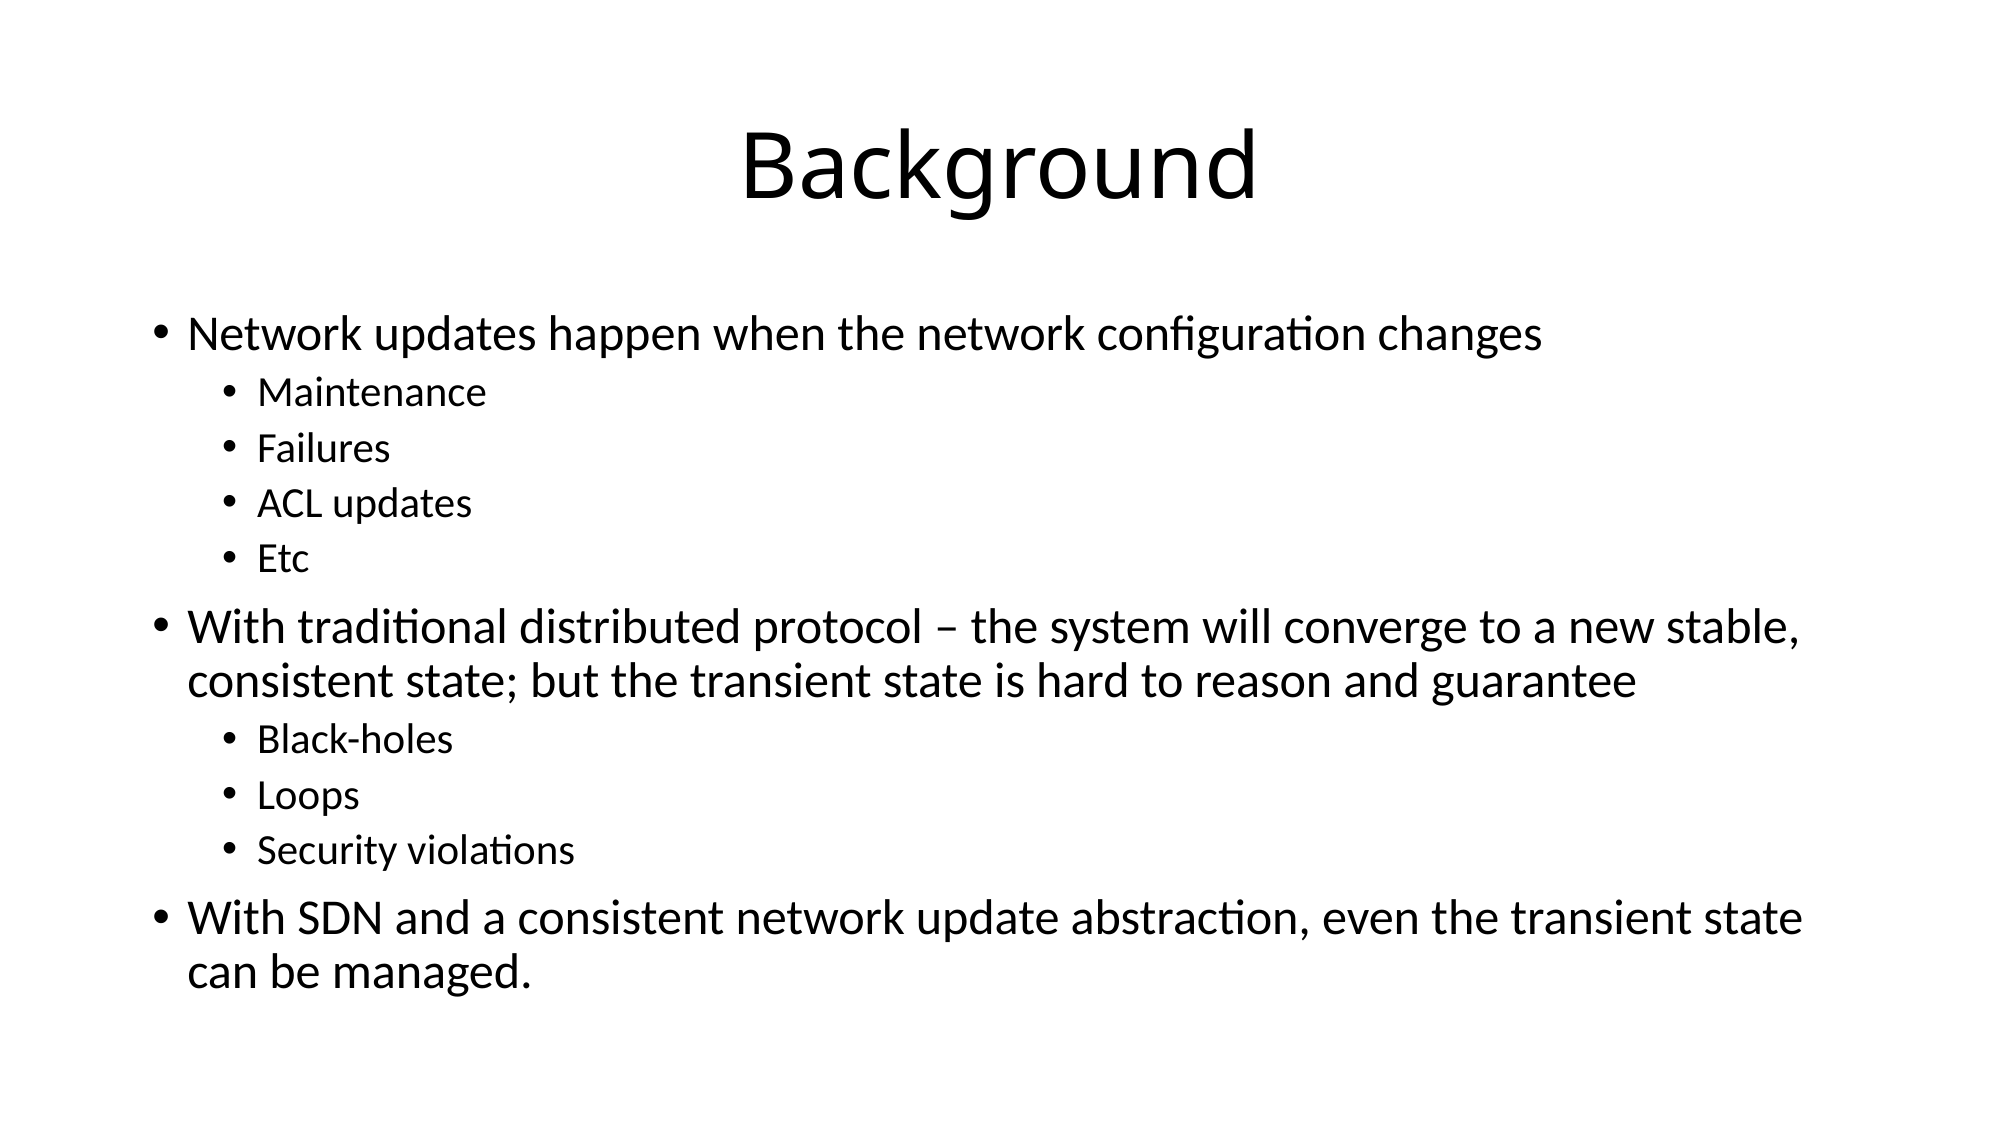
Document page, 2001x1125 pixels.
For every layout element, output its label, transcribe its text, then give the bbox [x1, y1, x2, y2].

title Background [137, 59, 1863, 278]
list Network updates happen when the network configuration changes Maintenance Failures ACL updates Etc With traditional distributed protocol – the system will converge to a new stable, consistent state; but the transient state is hard to reason and guarantee Black-holes Loops Security violations With SDN and a consistent network update abstraction, even the transient state can be managed. [137, 299, 1863, 1014]
